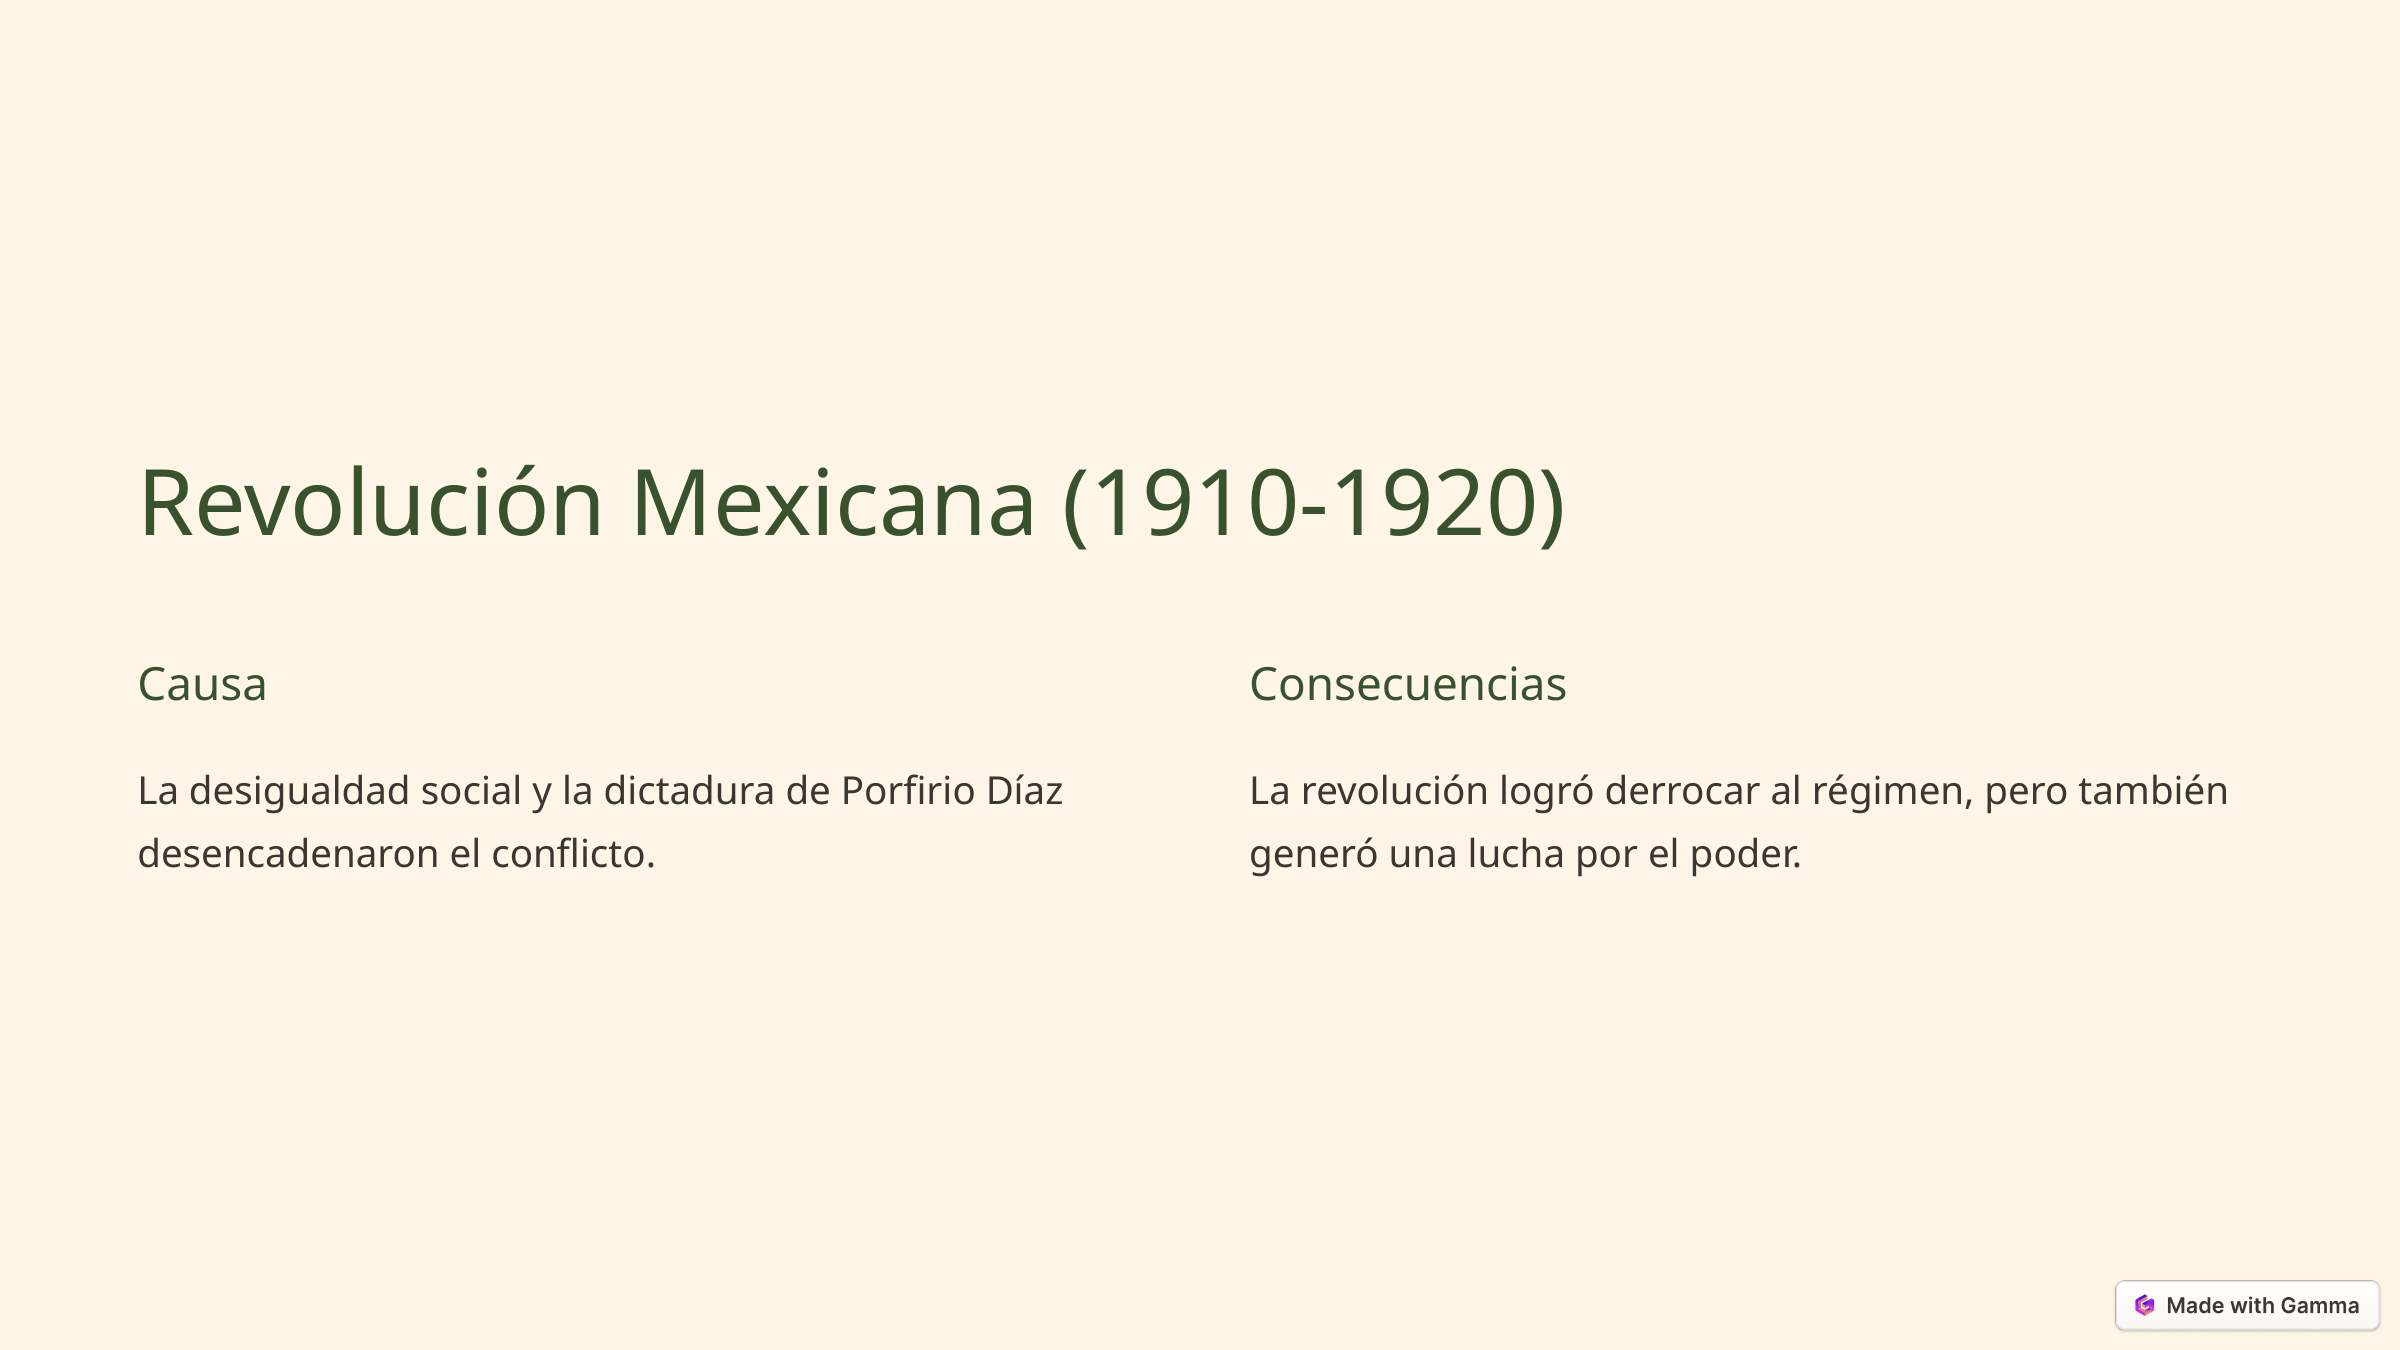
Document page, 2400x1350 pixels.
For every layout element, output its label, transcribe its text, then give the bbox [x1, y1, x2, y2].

text_box Revolución Mexicana (1910-1920) [137, 439, 1538, 555]
text_box Consecuencias [1249, 652, 1712, 711]
text_box Causa [137, 652, 600, 711]
text_box La desigualdad social y la dictadura de Porfirio Díaz desencadenaron el conflicto. [137, 749, 1152, 876]
picture [2106, 1271, 2389, 1339]
text_box La revolución logró derrocar al régimen, pero también generó una lucha por el poder. [1249, 749, 2264, 876]
